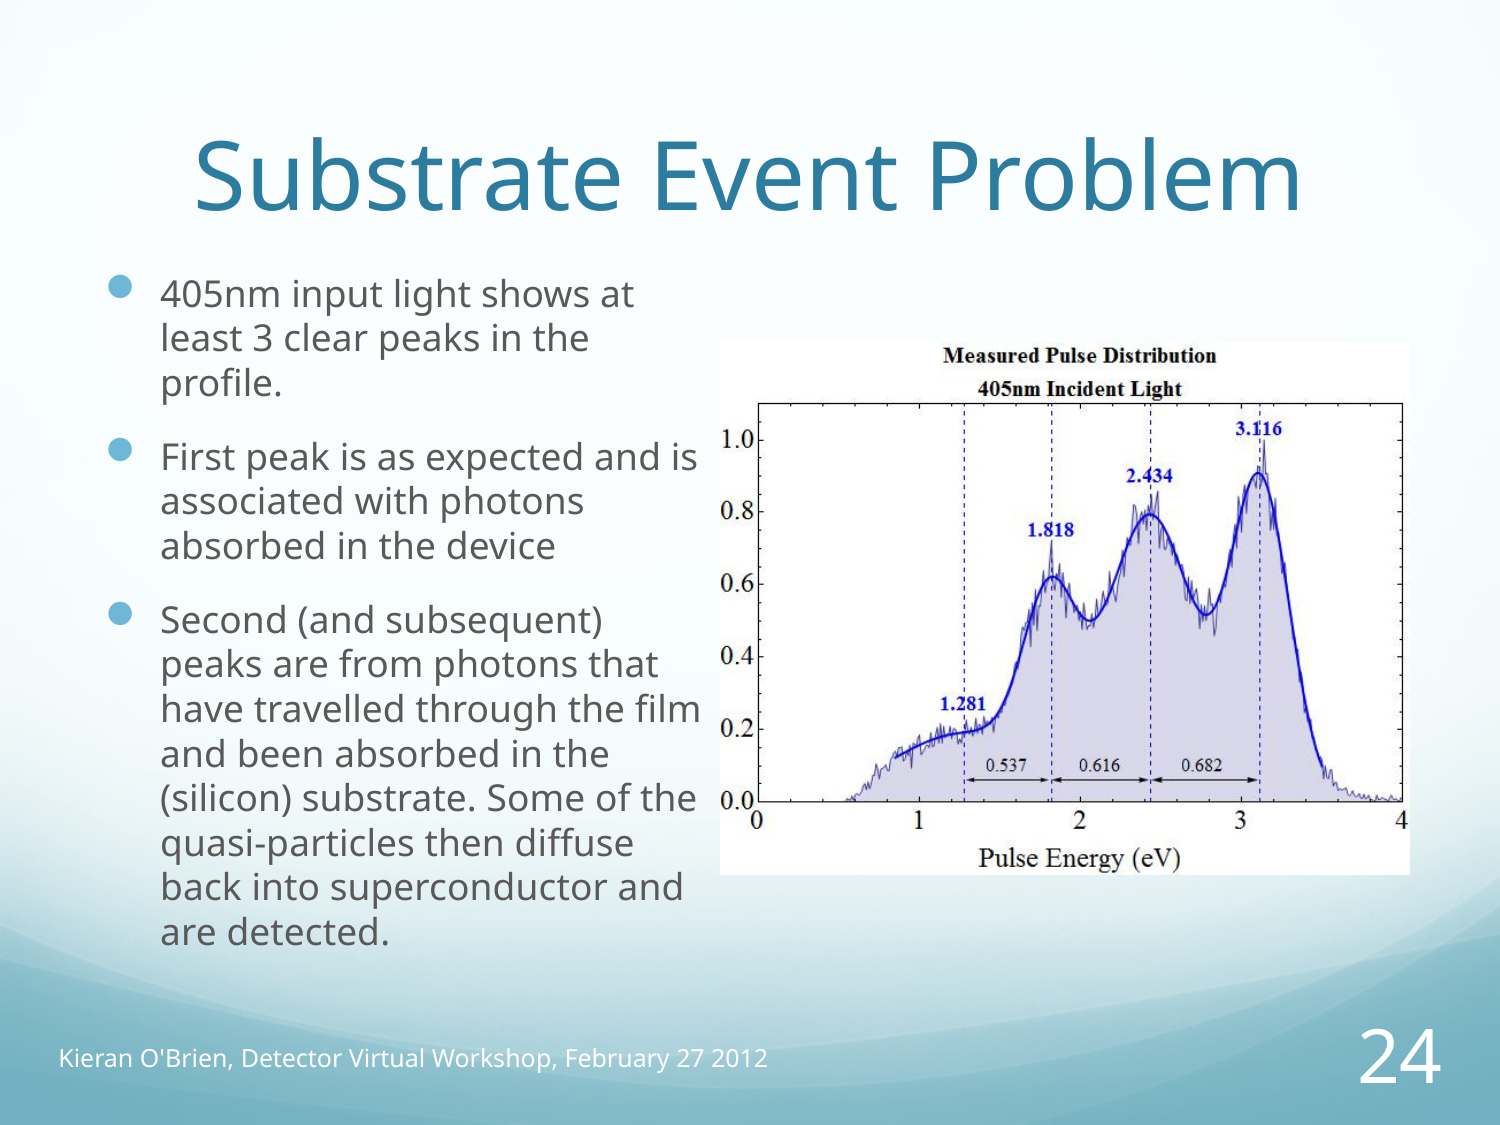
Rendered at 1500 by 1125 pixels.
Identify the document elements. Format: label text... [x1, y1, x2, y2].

list 405nm input light shows at least 3 clear peaks in the profile. First peak is as expected and is associated with photons absorbed in the device Second (and subsequent) peaks are from photons that have travelled through the film and been absorbed in the (silicon) substrate. Some of the quasi-particles then diffuse back into superconductor and are detected. [90, 262, 721, 975]
picture [720, 342, 1410, 875]
slide_number 24 [1295, 1029, 1459, 1090]
title Substrate Event Problem [90, 17, 1410, 237]
footer Kieran O'Brien, Detector Virtual Workshop, February 27 2012 [43, 1029, 838, 1090]
